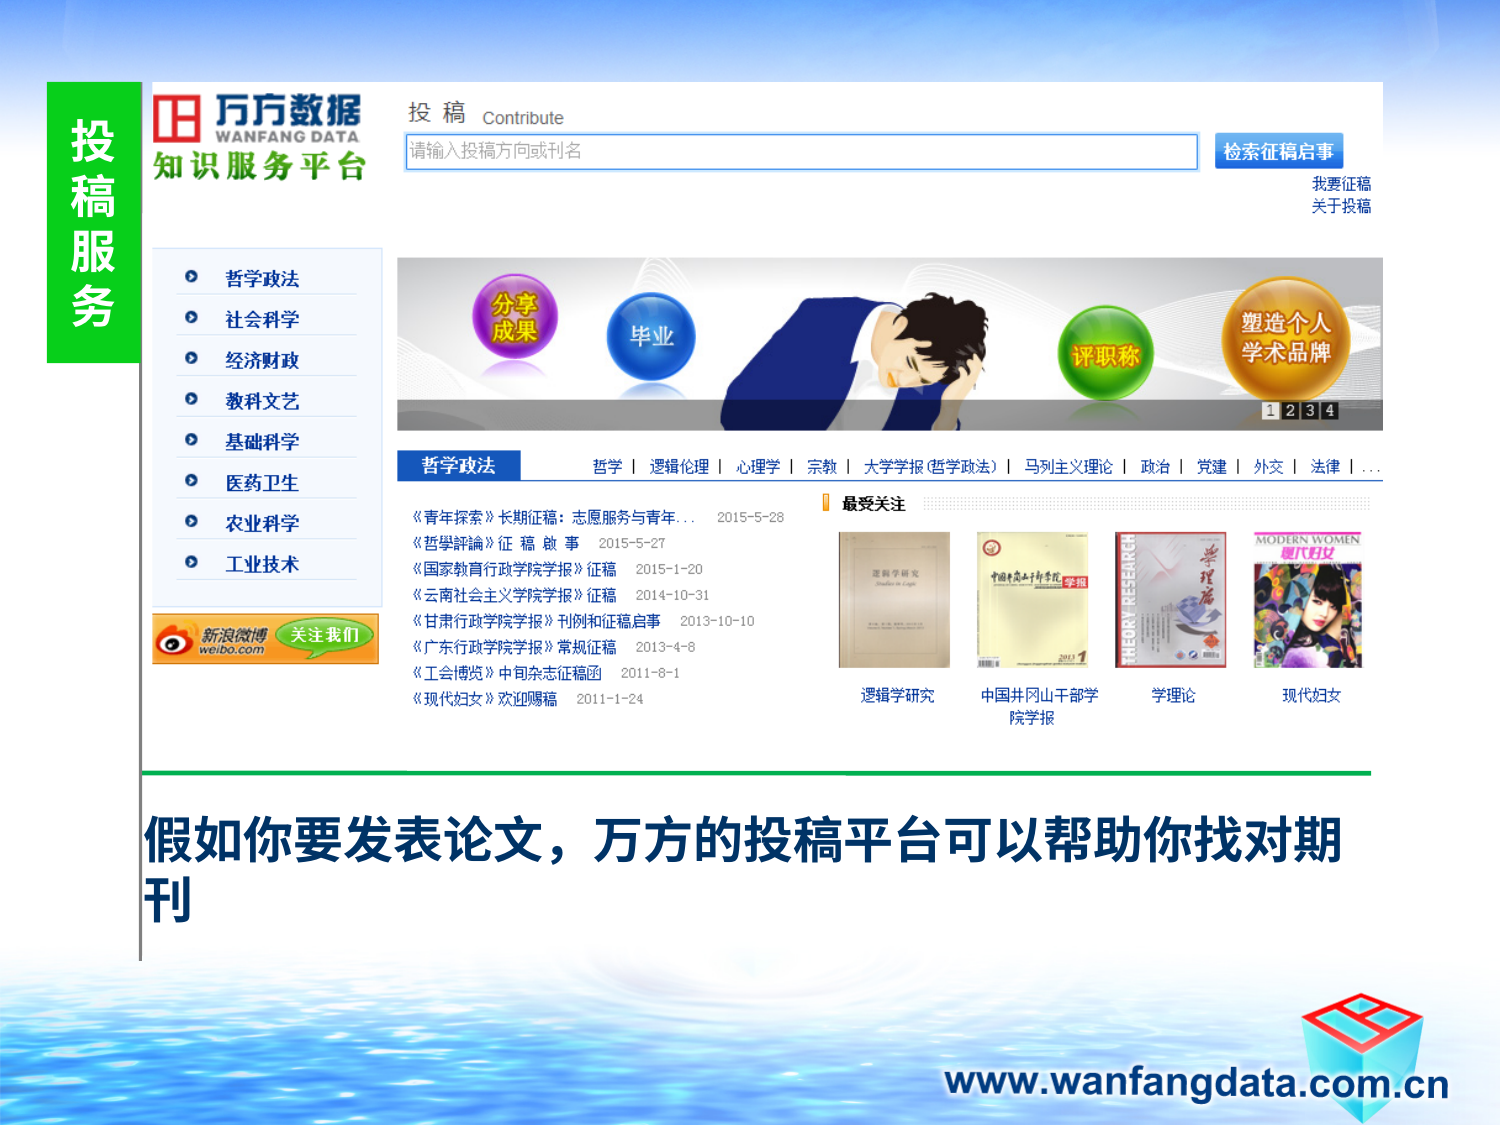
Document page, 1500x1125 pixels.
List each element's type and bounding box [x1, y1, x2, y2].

picture [0, 0, 1500, 1125]
text_box [46, 81, 1383, 962]
